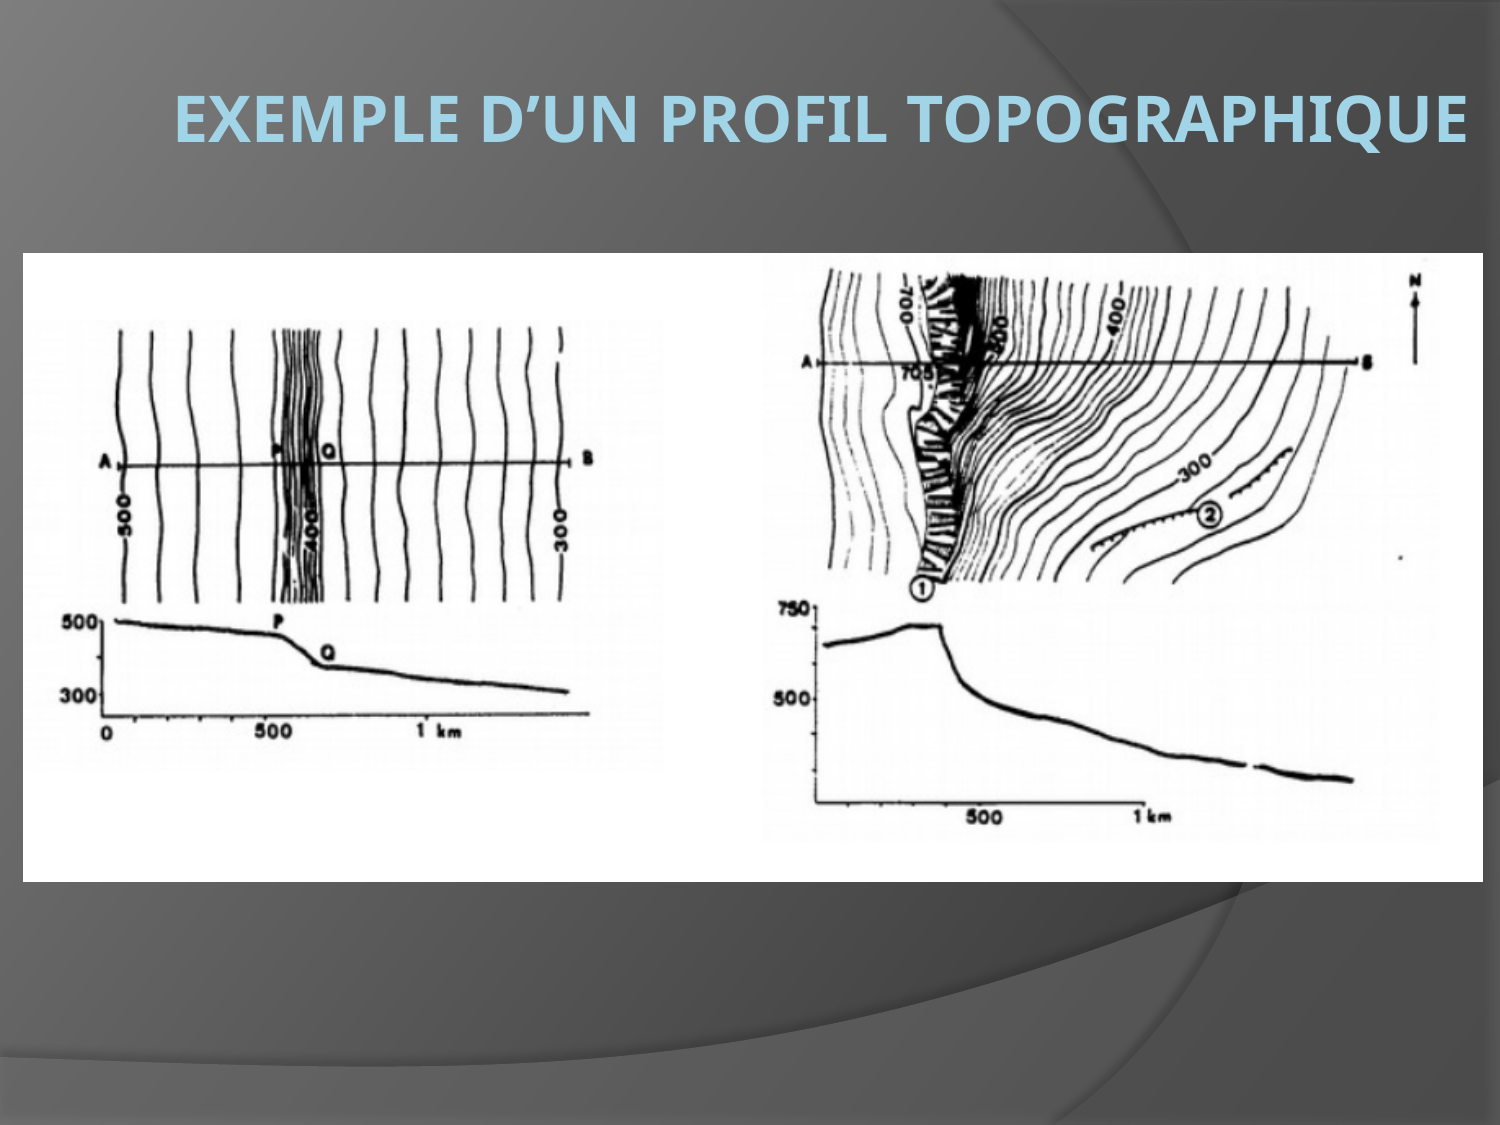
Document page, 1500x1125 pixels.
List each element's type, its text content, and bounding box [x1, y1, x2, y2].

text_box Exemple d’un profil topographique [147, 70, 1496, 200]
picture [23, 252, 1483, 882]
